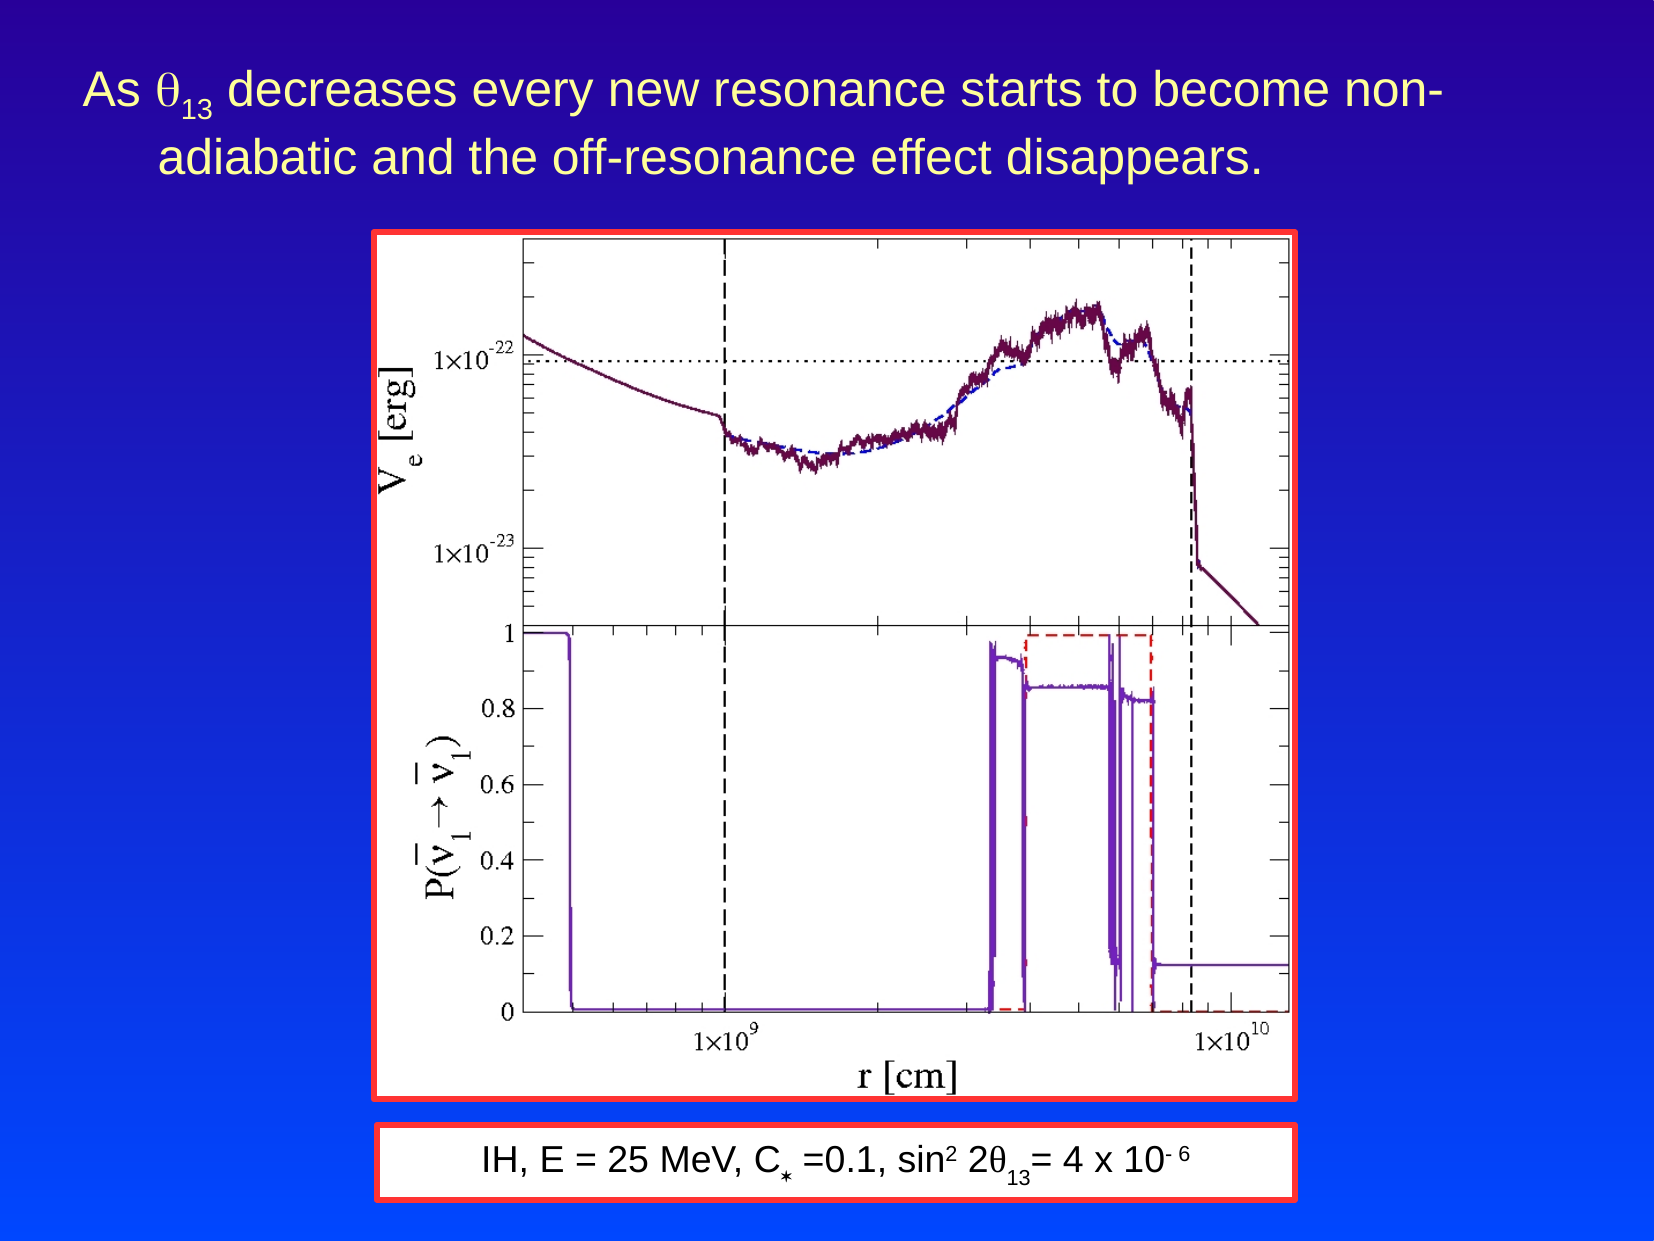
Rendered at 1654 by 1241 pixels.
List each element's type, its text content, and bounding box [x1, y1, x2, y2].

picture [376, 234, 1293, 1097]
text_box IH, E = 25 MeV, C =0.1, sin2 2θ13= 4 x 10- 6 [376, 1124, 1295, 1200]
subtitle As 13 decreases every new resonance starts to become non-adiabatic and the off-resonance effect disappears. [82, 56, 1571, 1102]
